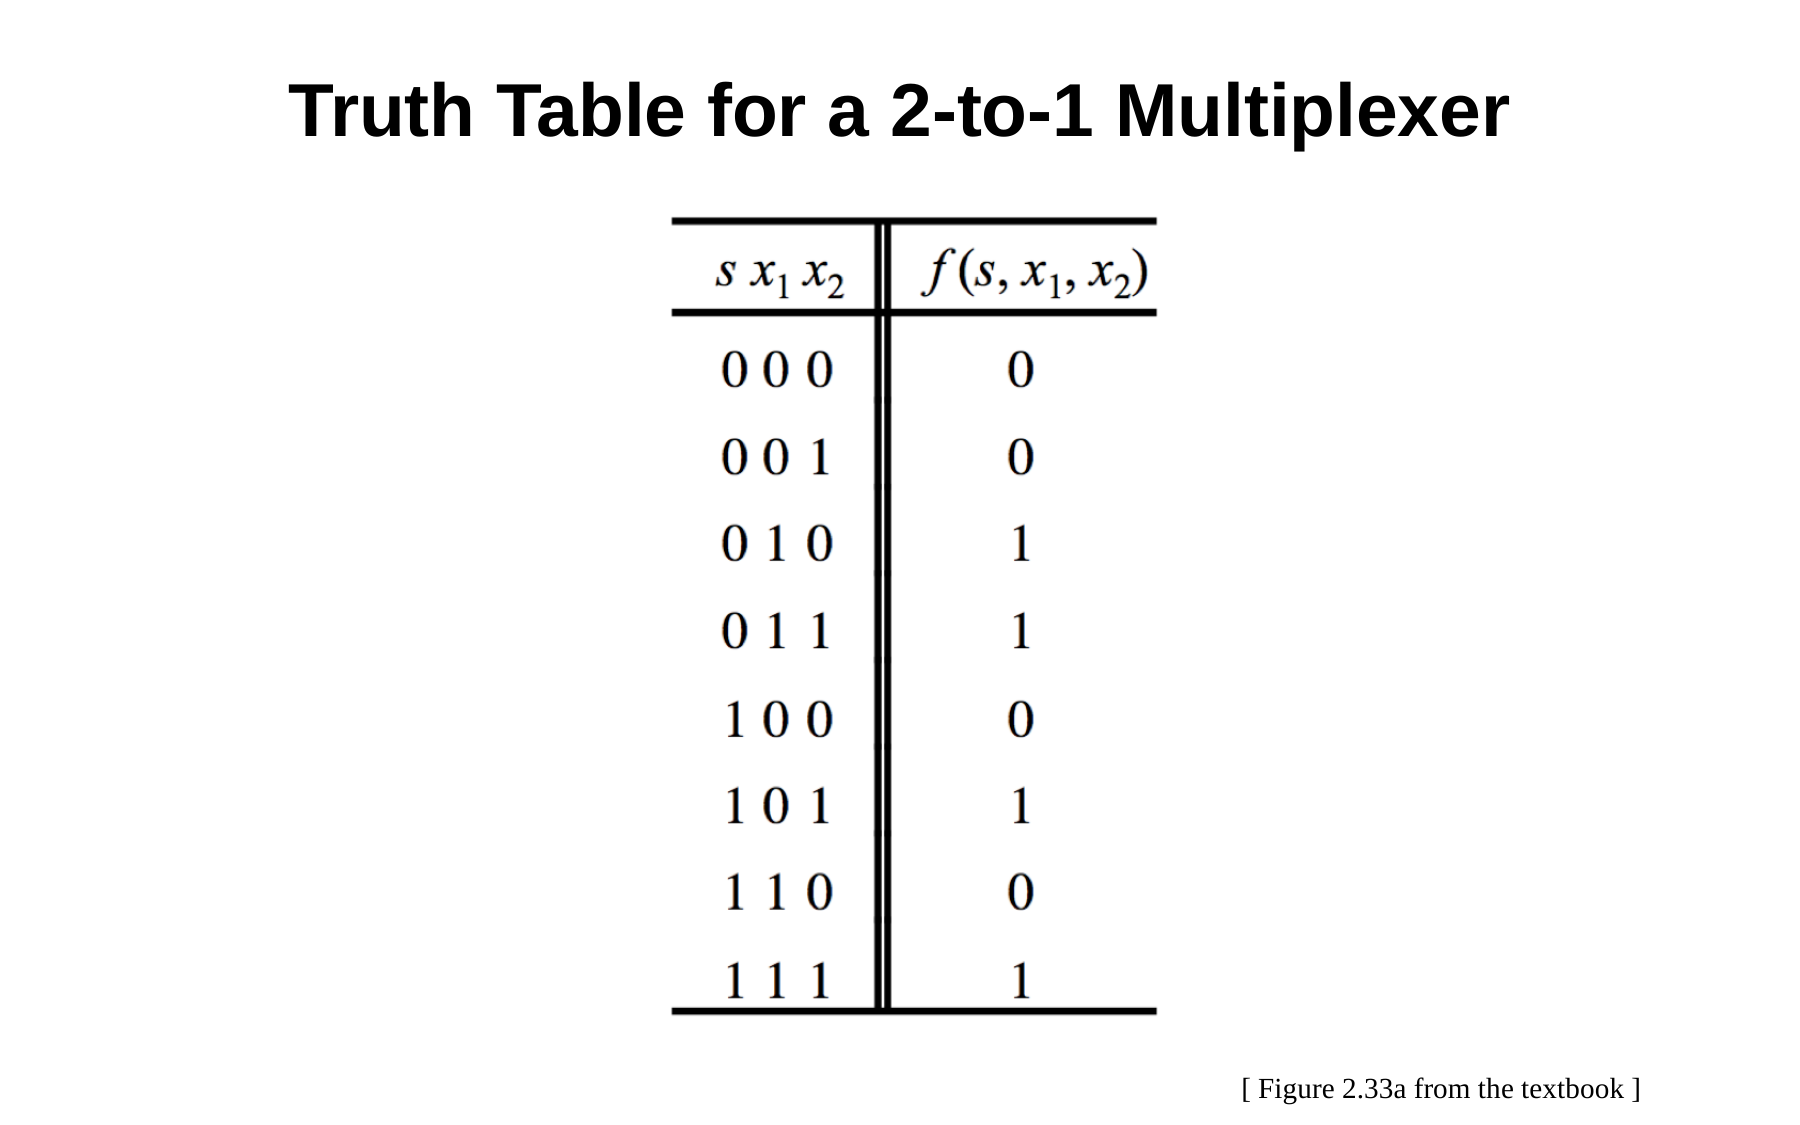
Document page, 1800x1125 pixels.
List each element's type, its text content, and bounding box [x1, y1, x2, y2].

text_box [ Figure 2.33a from the textbook ] [1226, 1062, 1657, 1113]
title Truth Table for a 2-to-1 Multiplexer [0, 50, 1800, 163]
picture [662, 199, 1169, 1026]
